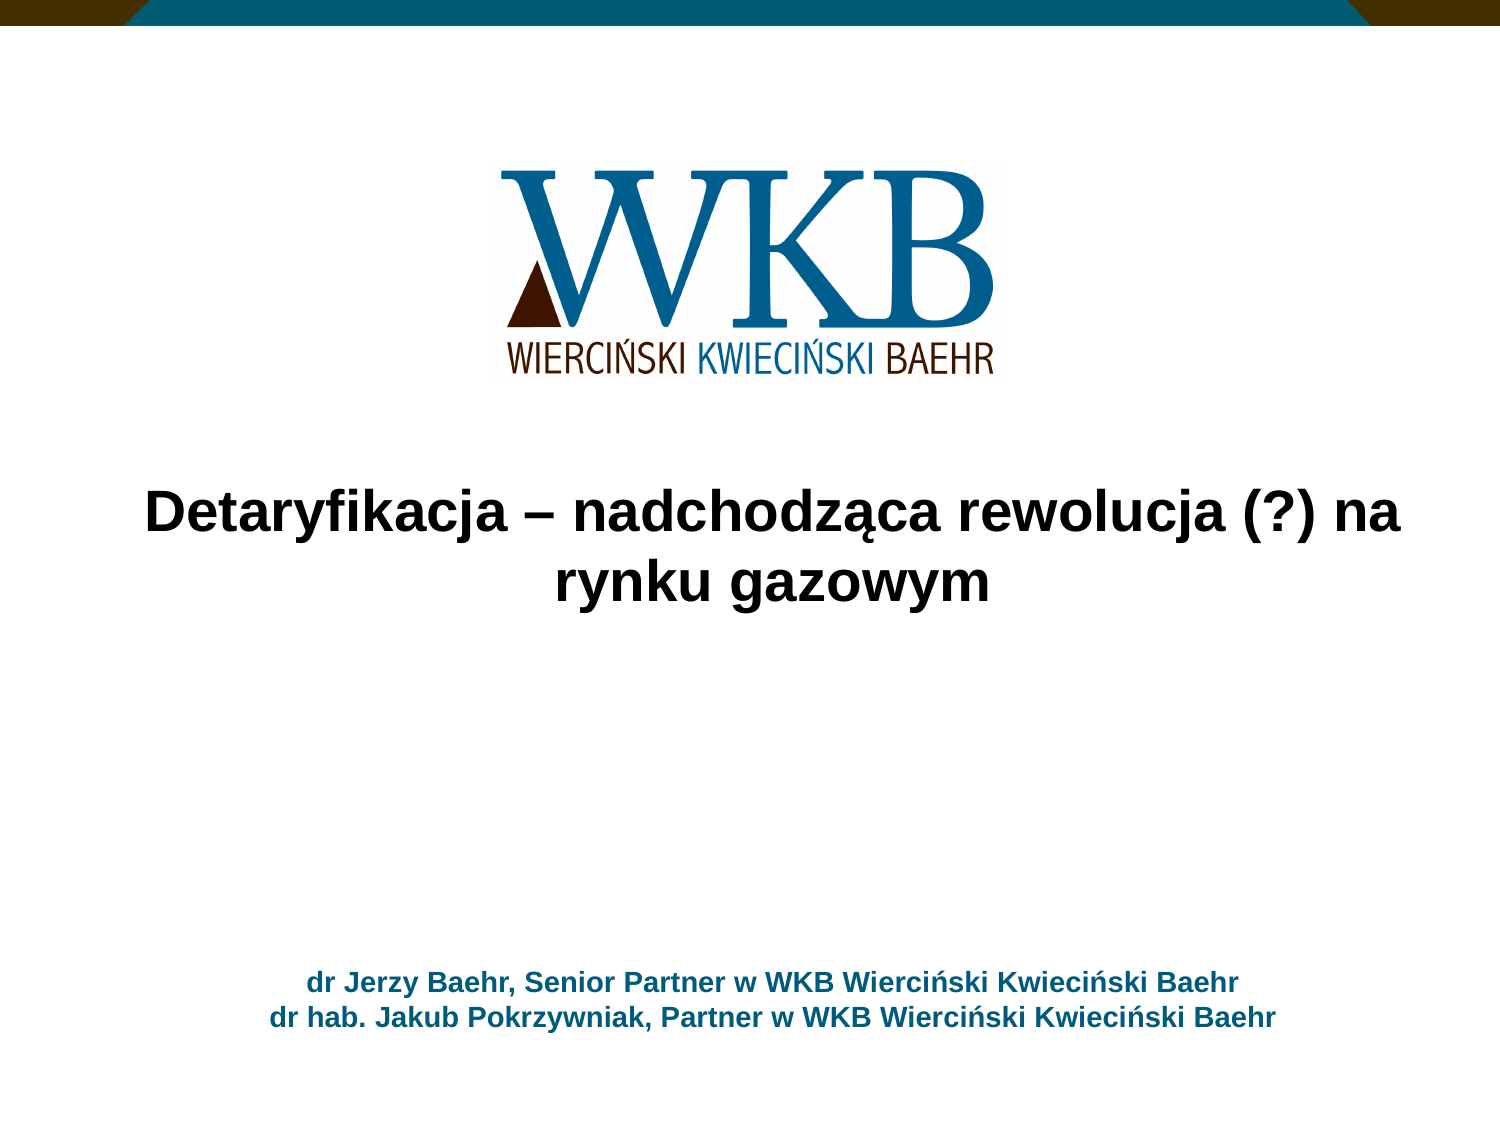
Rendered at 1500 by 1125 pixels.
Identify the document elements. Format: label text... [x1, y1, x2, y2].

text_box Detaryfikacja – nadchodząca rewolucja (?) na rynku gazowym dr Jerzy Baehr, Senior Partner w WKB Wierciński Kwieciński Baehr dr hab. Jakub Pokrzywniak, Partner w WKB Wierciński Kwieciński Baehr [46, 466, 1500, 1125]
picture [492, 163, 1003, 381]
